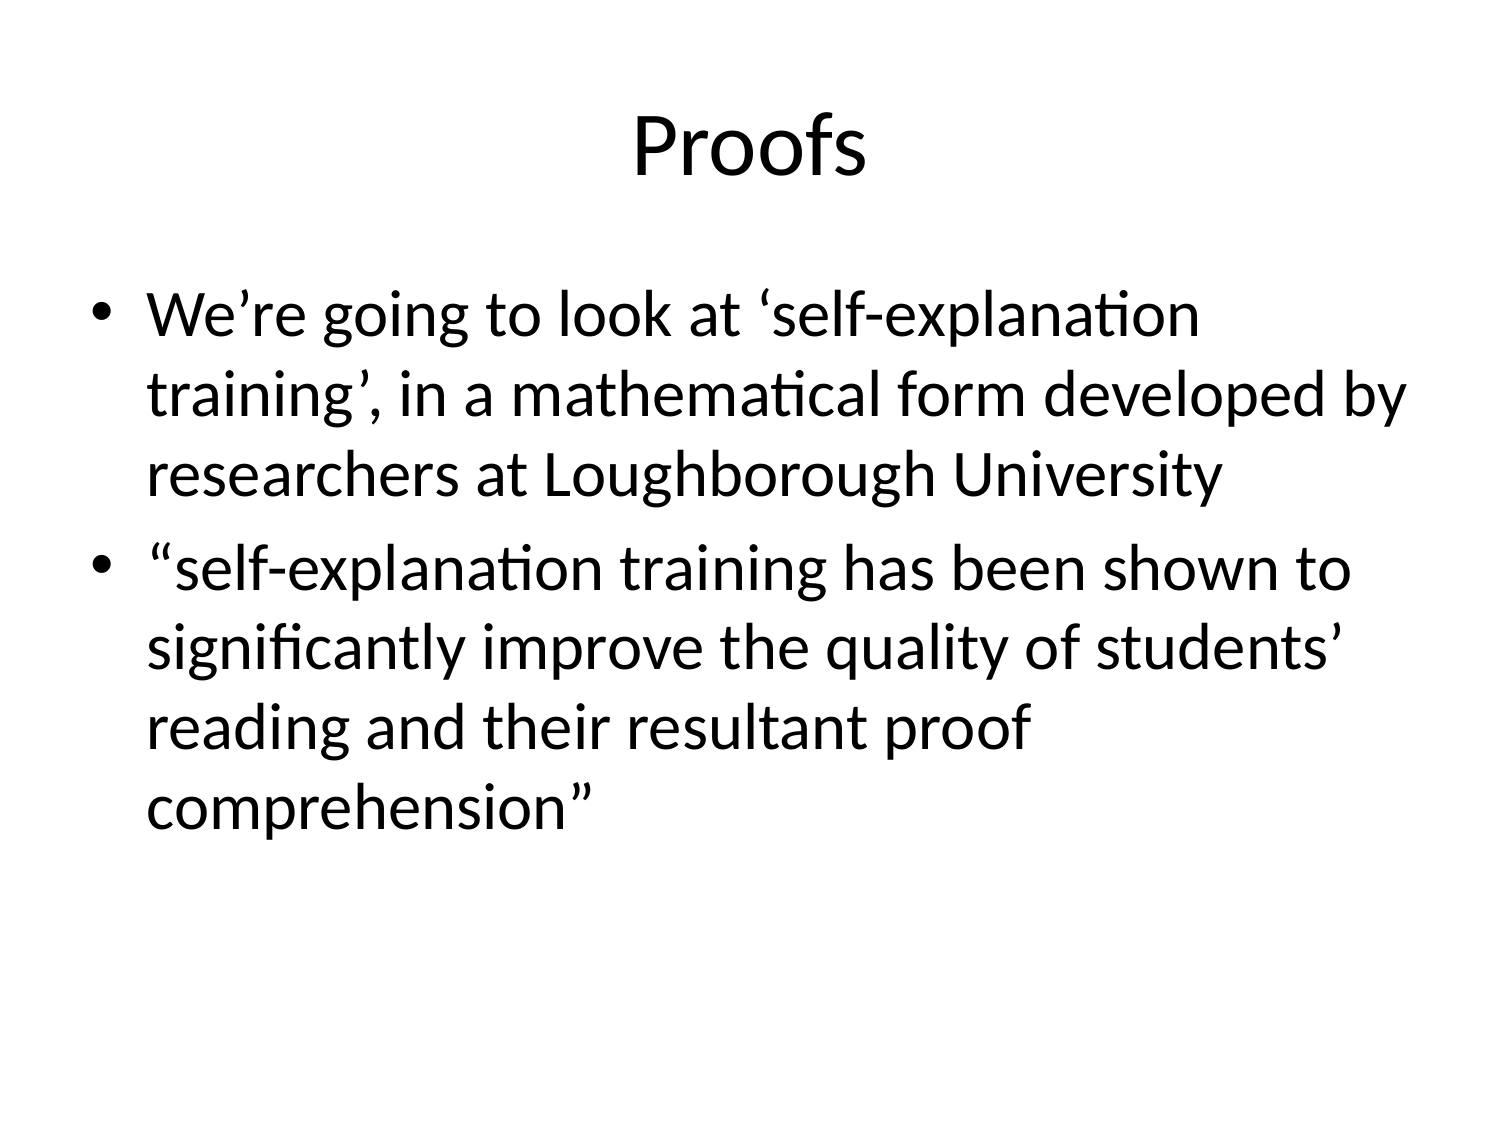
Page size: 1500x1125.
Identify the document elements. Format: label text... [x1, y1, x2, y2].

title Proofs [75, 45, 1425, 233]
list We’re going to look at ‘self-explanation training’, in a mathematical form developed by researchers at Loughborough University “self-explanation training has been shown to significantly improve the quality of students’ reading and their resultant proof comprehension” [75, 262, 1425, 1005]
